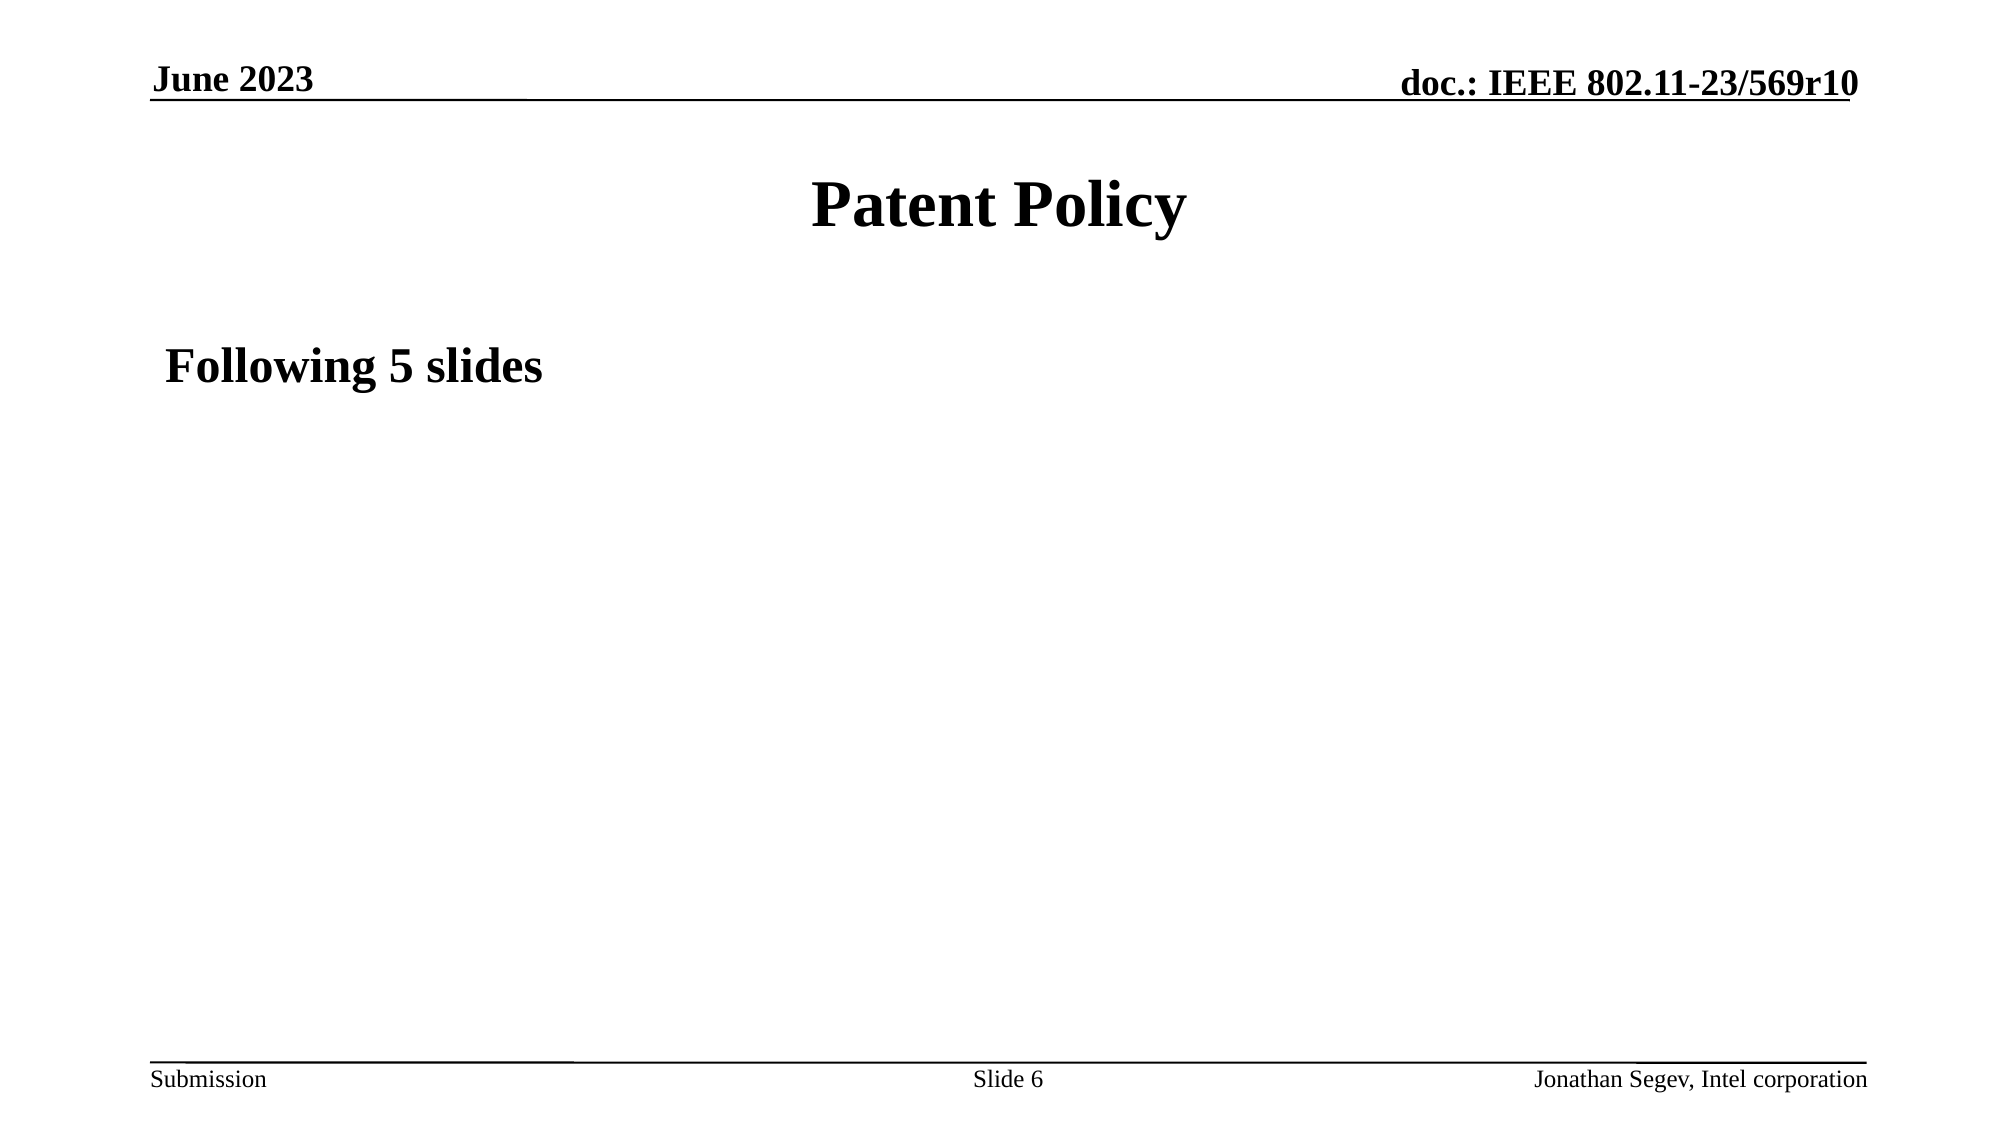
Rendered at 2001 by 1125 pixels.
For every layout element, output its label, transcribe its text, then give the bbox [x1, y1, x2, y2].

title Patent Policy [149, 112, 1850, 288]
list Following 5 slides [149, 324, 1850, 1000]
slide_number Slide 6 [950, 1061, 1067, 1123]
footer Jonathan Segev, Intel corporation [1171, 1061, 1869, 1093]
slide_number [152, 54, 563, 100]
